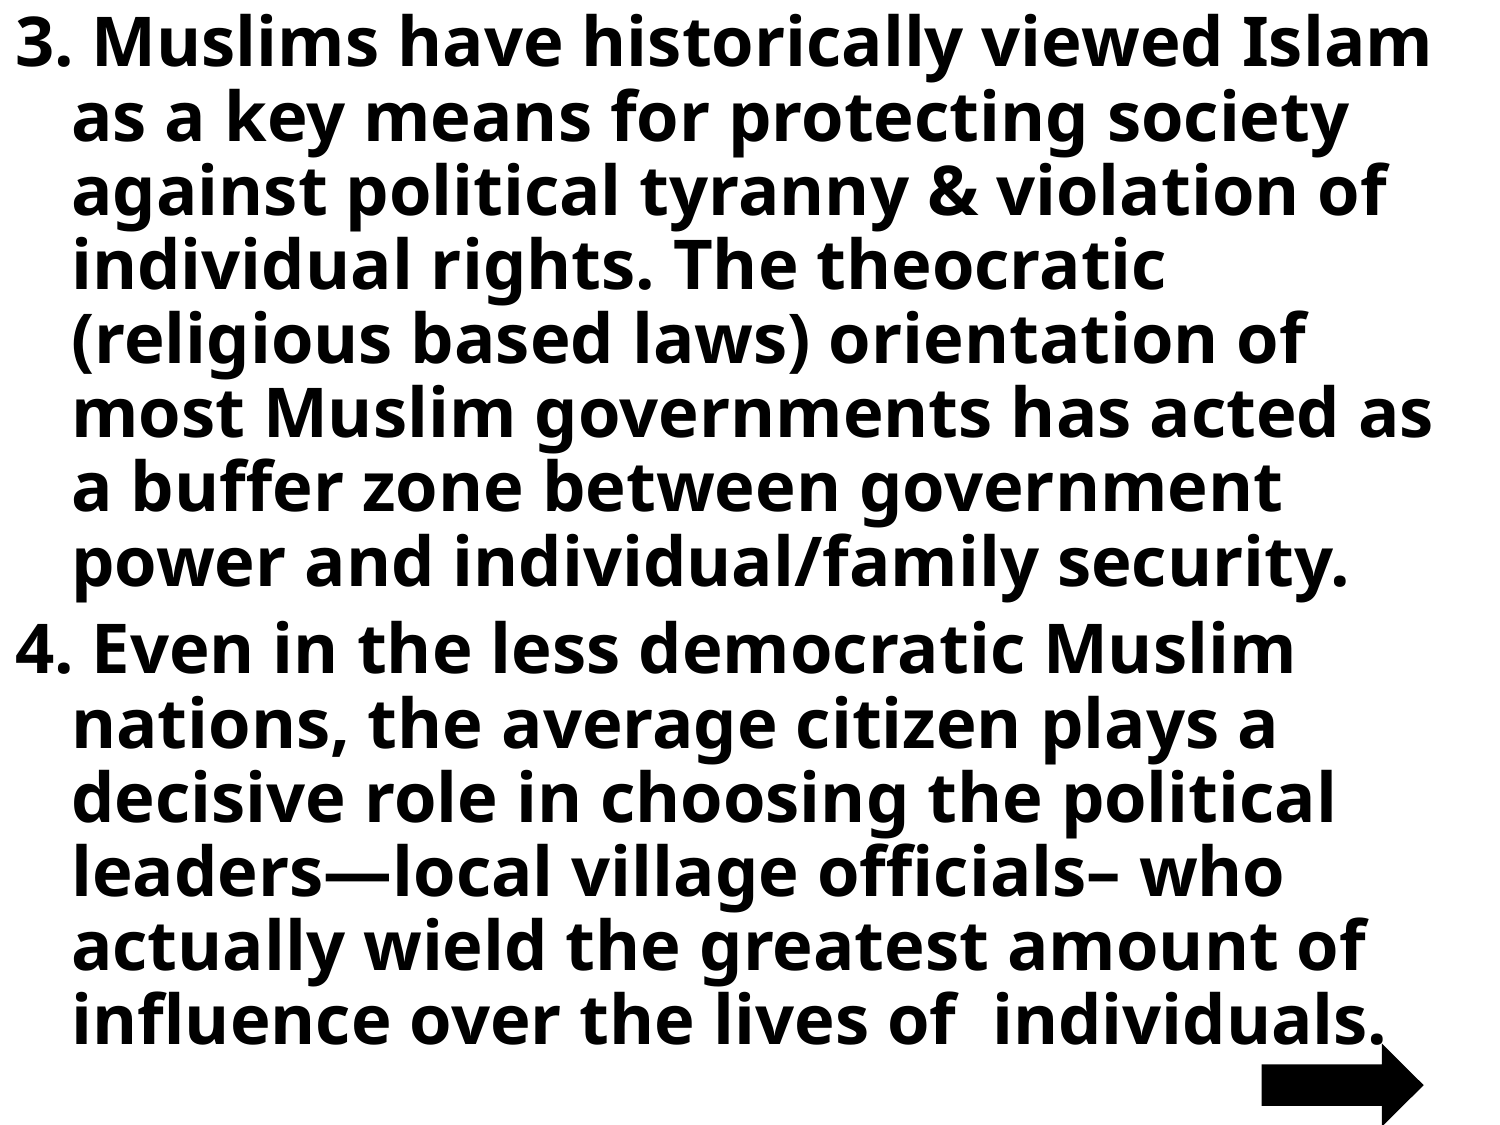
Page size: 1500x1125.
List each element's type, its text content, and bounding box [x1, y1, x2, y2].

list 3. Muslims have historically viewed Islam as a key means for protecting society against political tyranny & violation of individual rights. The theocratic (religious based laws) orientation of most Muslim governments has acted as a buffer zone between government power and individual/family security. 4. Even in the less democratic Muslim nations, the average citizen plays a decisive role in choosing the political leaders—local village officials– who actually wield the greatest amount of influence over the lives of individuals. [0, 0, 1500, 1125]
text_box [1262, 1045, 1423, 1125]
